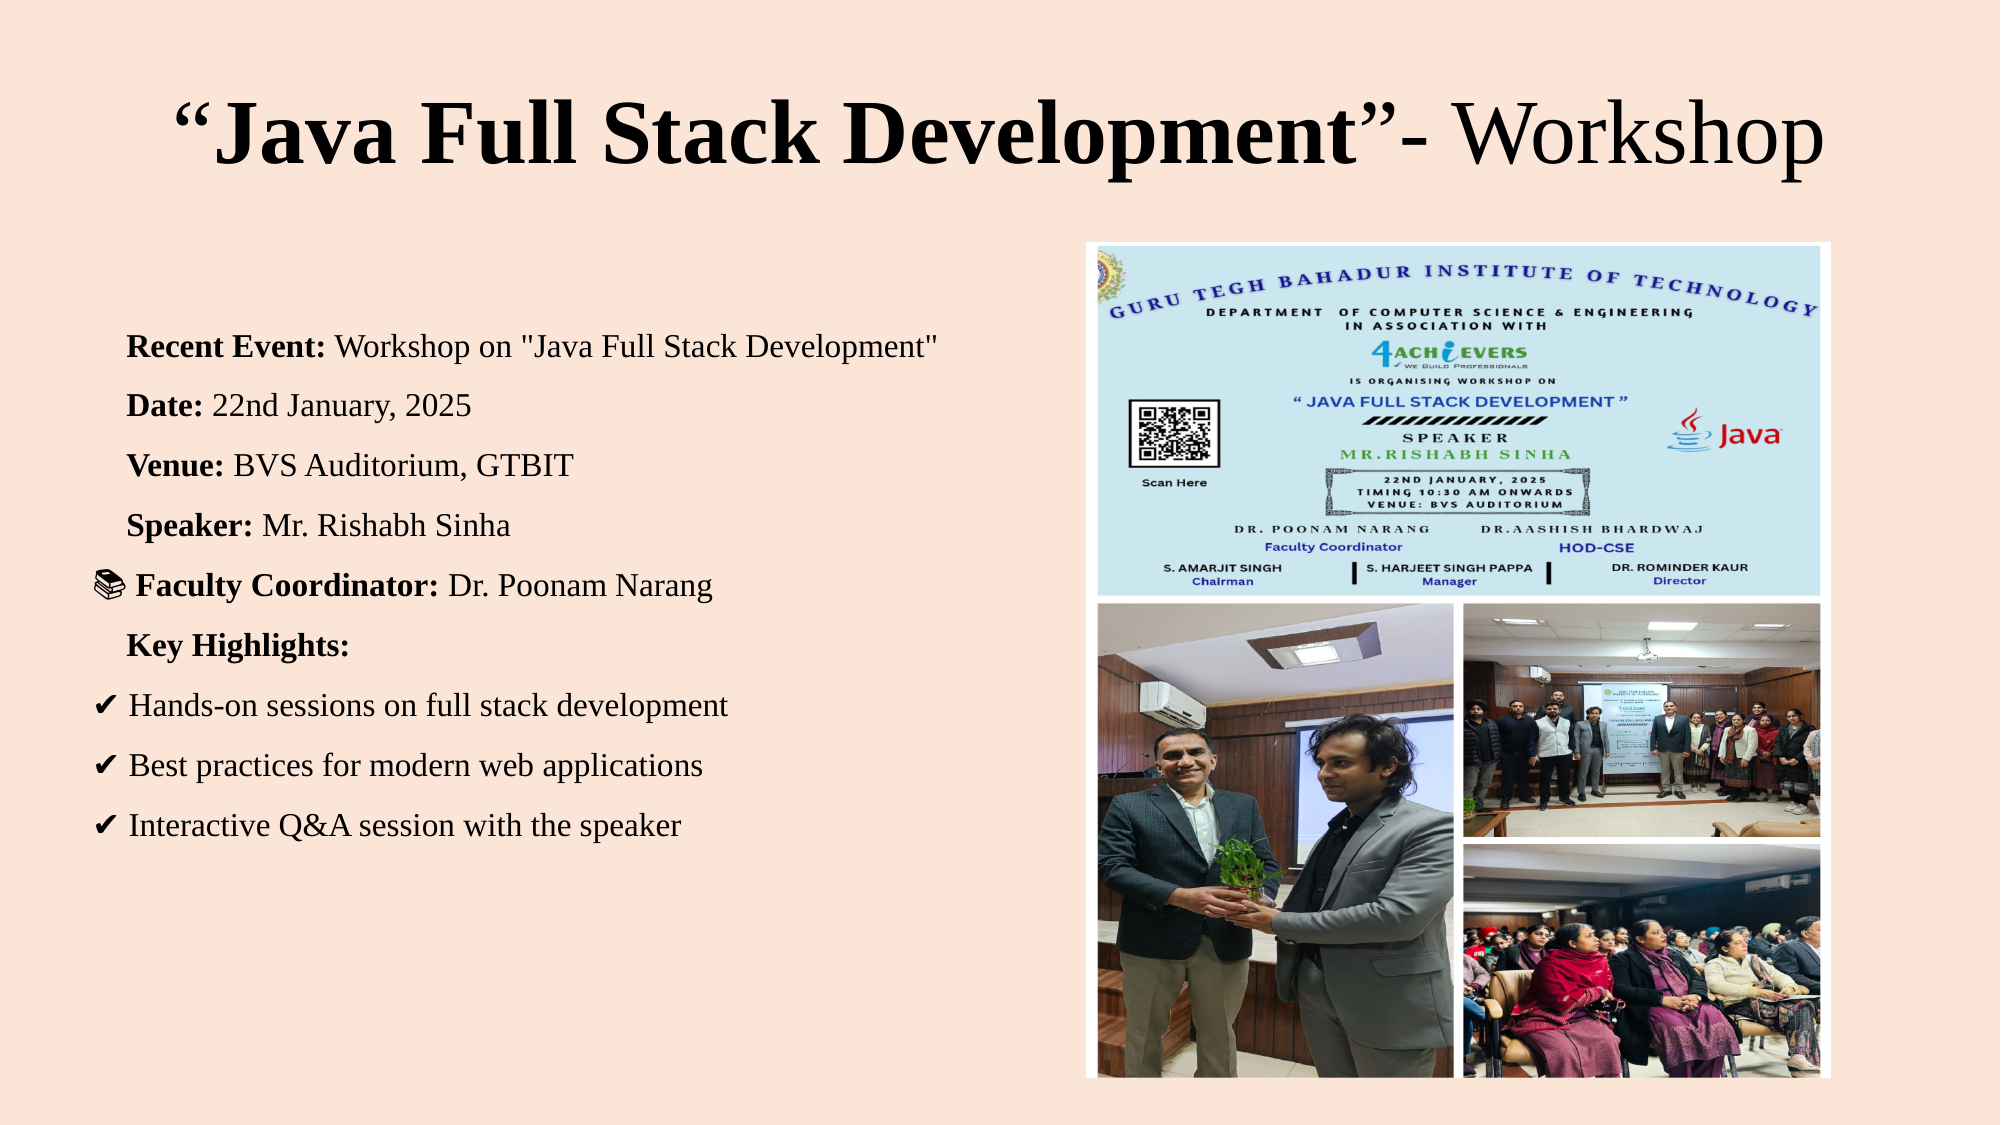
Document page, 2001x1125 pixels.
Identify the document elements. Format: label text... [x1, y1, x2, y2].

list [1086, 242, 1831, 1078]
title “Java Full Stack Development”- Workshop [137, 59, 1863, 278]
text_box 📅 Recent Event: Workshop on "Java Full Stack Development" 📅 Date: 22nd January, 2025 📍 Venue: BVS Auditorium, GTBIT 🎤 Speaker: Mr. Rishabh Sinha 📚 Faculty Coordinator: Dr. Poonam Narang 🔹 Key Highlights: ✔️ Hands-on sessions on full stack development ✔️ Best practices for modern web applications ✔️ Interactive Q&A session with the speaker [77, 296, 991, 955]
